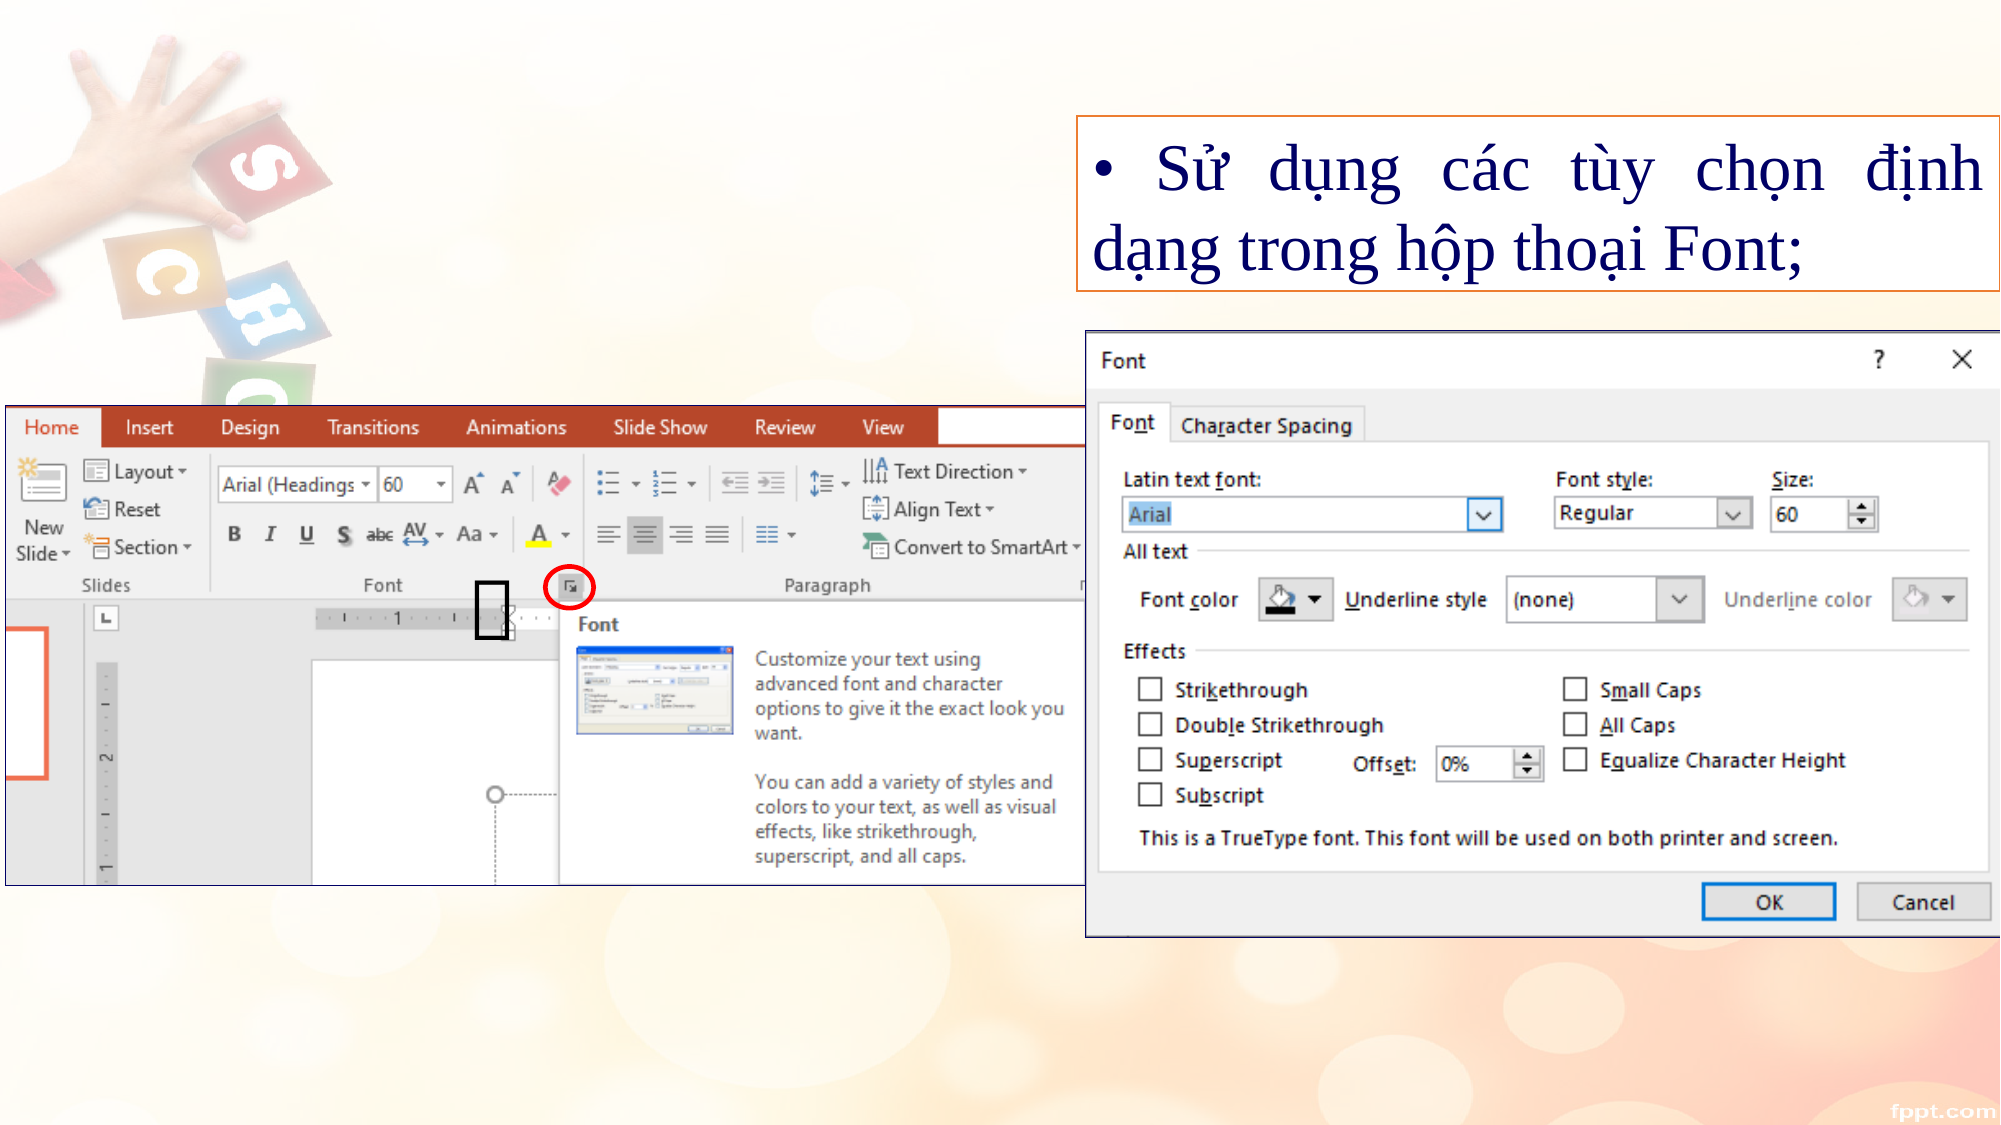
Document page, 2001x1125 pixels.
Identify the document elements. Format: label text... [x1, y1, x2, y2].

text_box • Sử dụng các tùy chọn định dạng trong hộp thoại Font; [1076, 115, 2000, 292]
picture [5, 330, 2000, 938]
